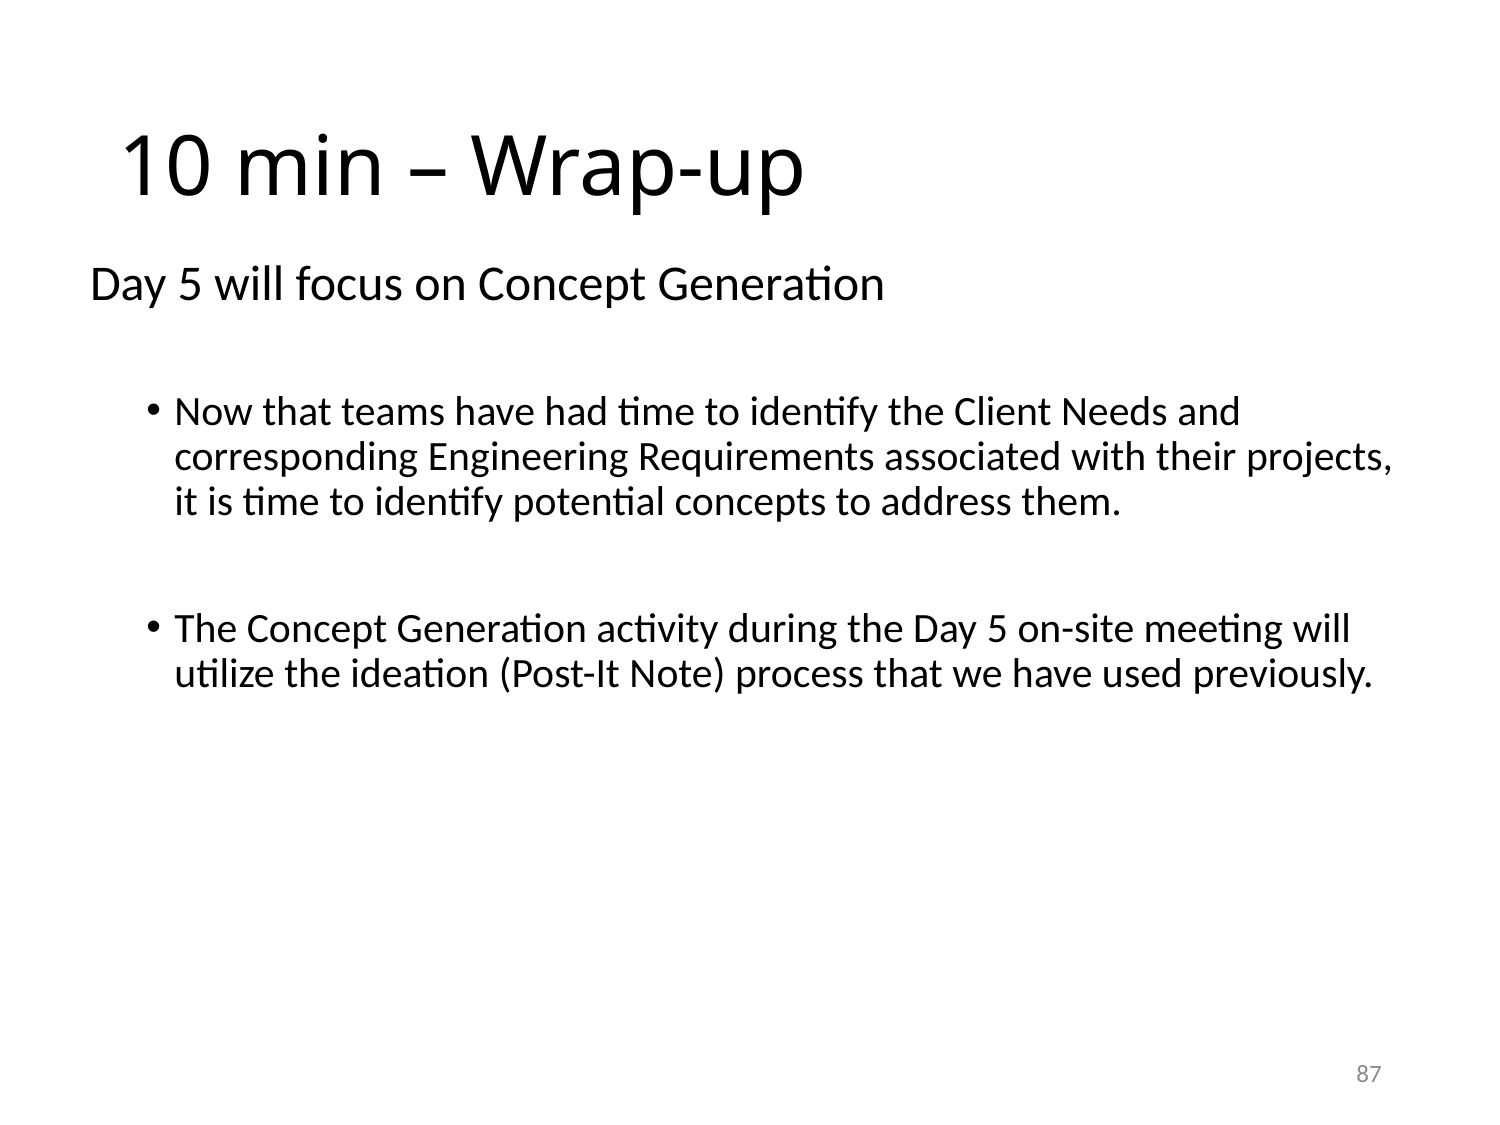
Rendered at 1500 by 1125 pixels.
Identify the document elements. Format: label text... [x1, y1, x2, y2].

list Day 5 will focus on Concept Generation Now that teams have had time to identify the Client Needs and corresponding Engineering Requirements associated with their projects, it is time to identify potential concepts to address them. The Concept Generation activity during the Day 5 on-site meeting will utilize the ideation (Post-It Note) process that we have used previously. [75, 249, 1425, 993]
slide_number 87 [1059, 1042, 1397, 1103]
title 10 min – Wrap-up [103, 59, 1397, 249]
